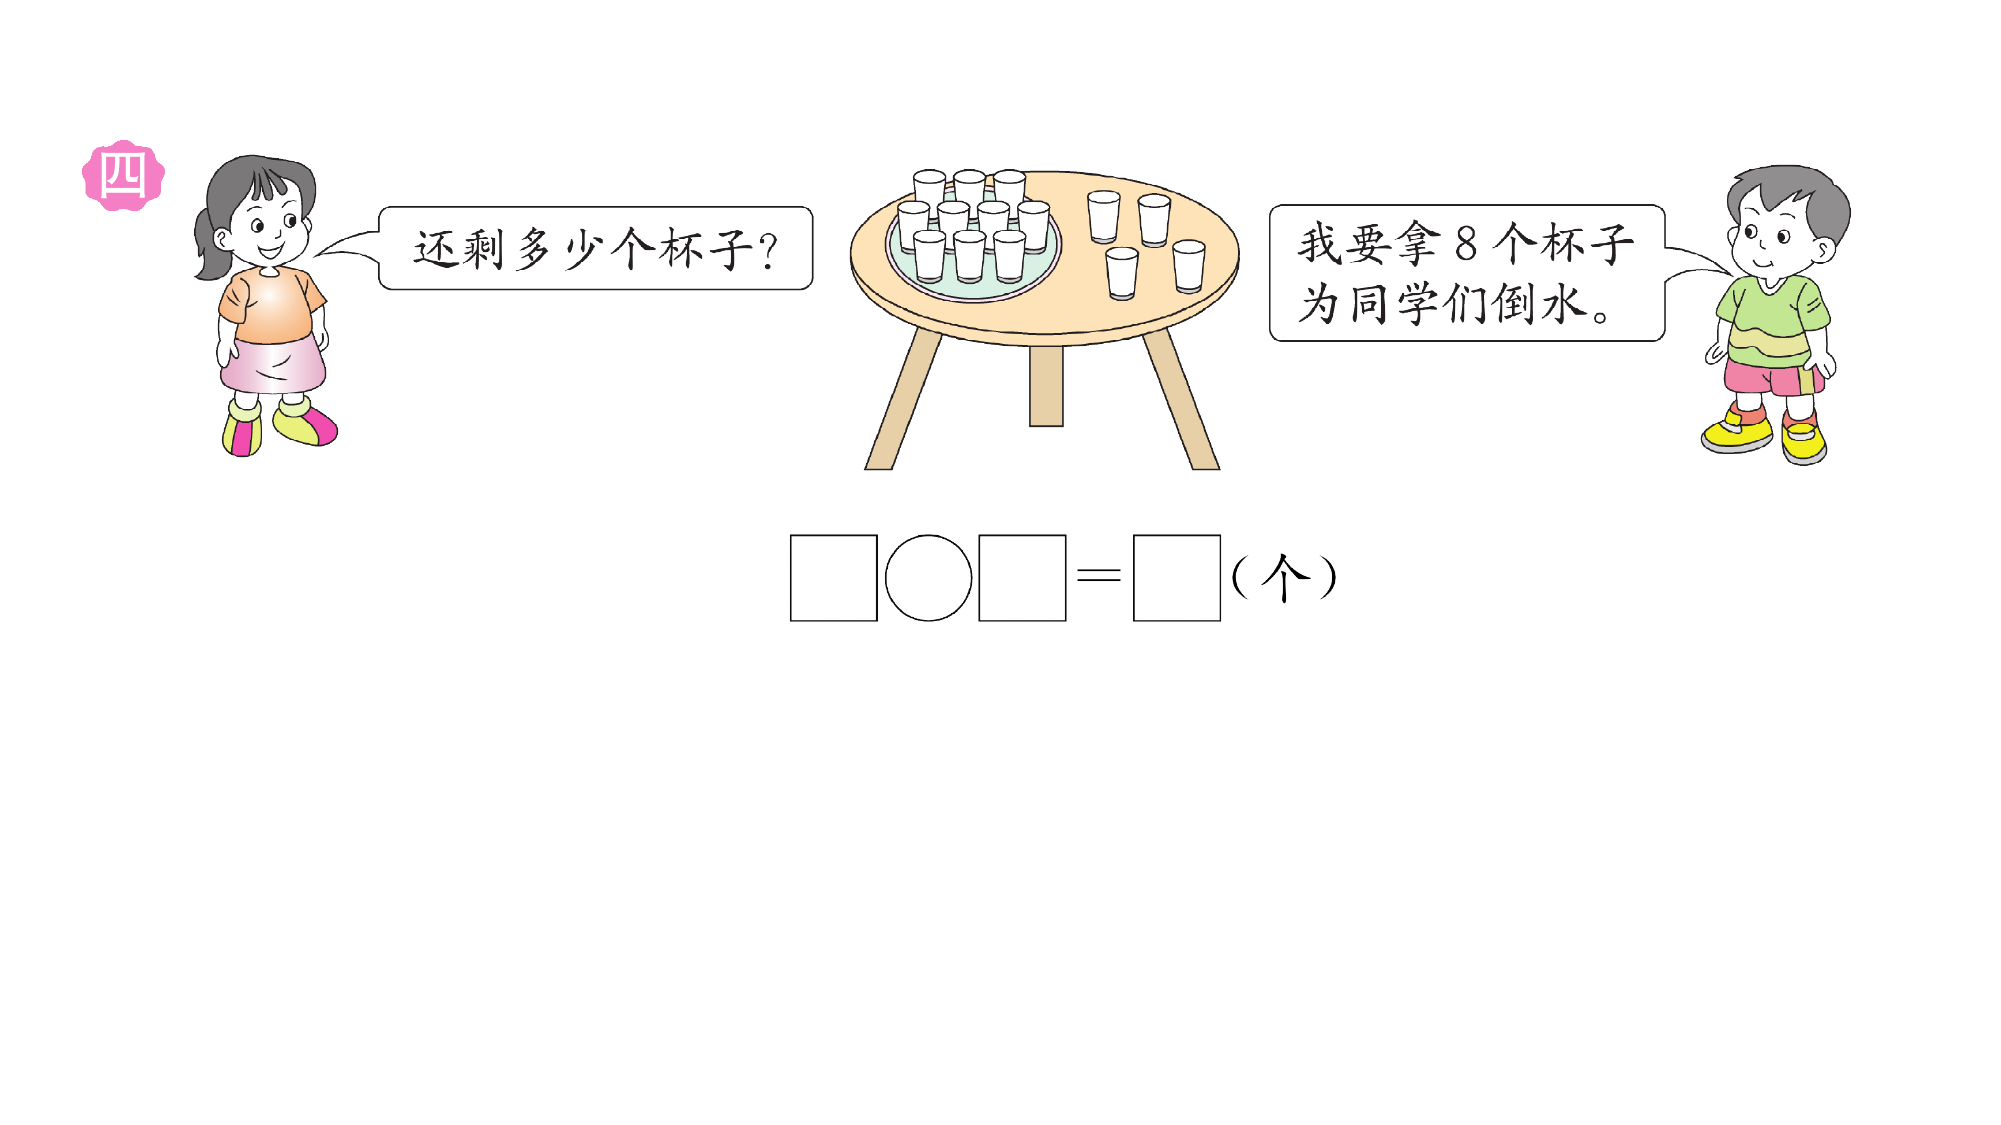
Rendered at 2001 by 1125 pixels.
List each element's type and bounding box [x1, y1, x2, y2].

picture [78, 113, 1969, 687]
